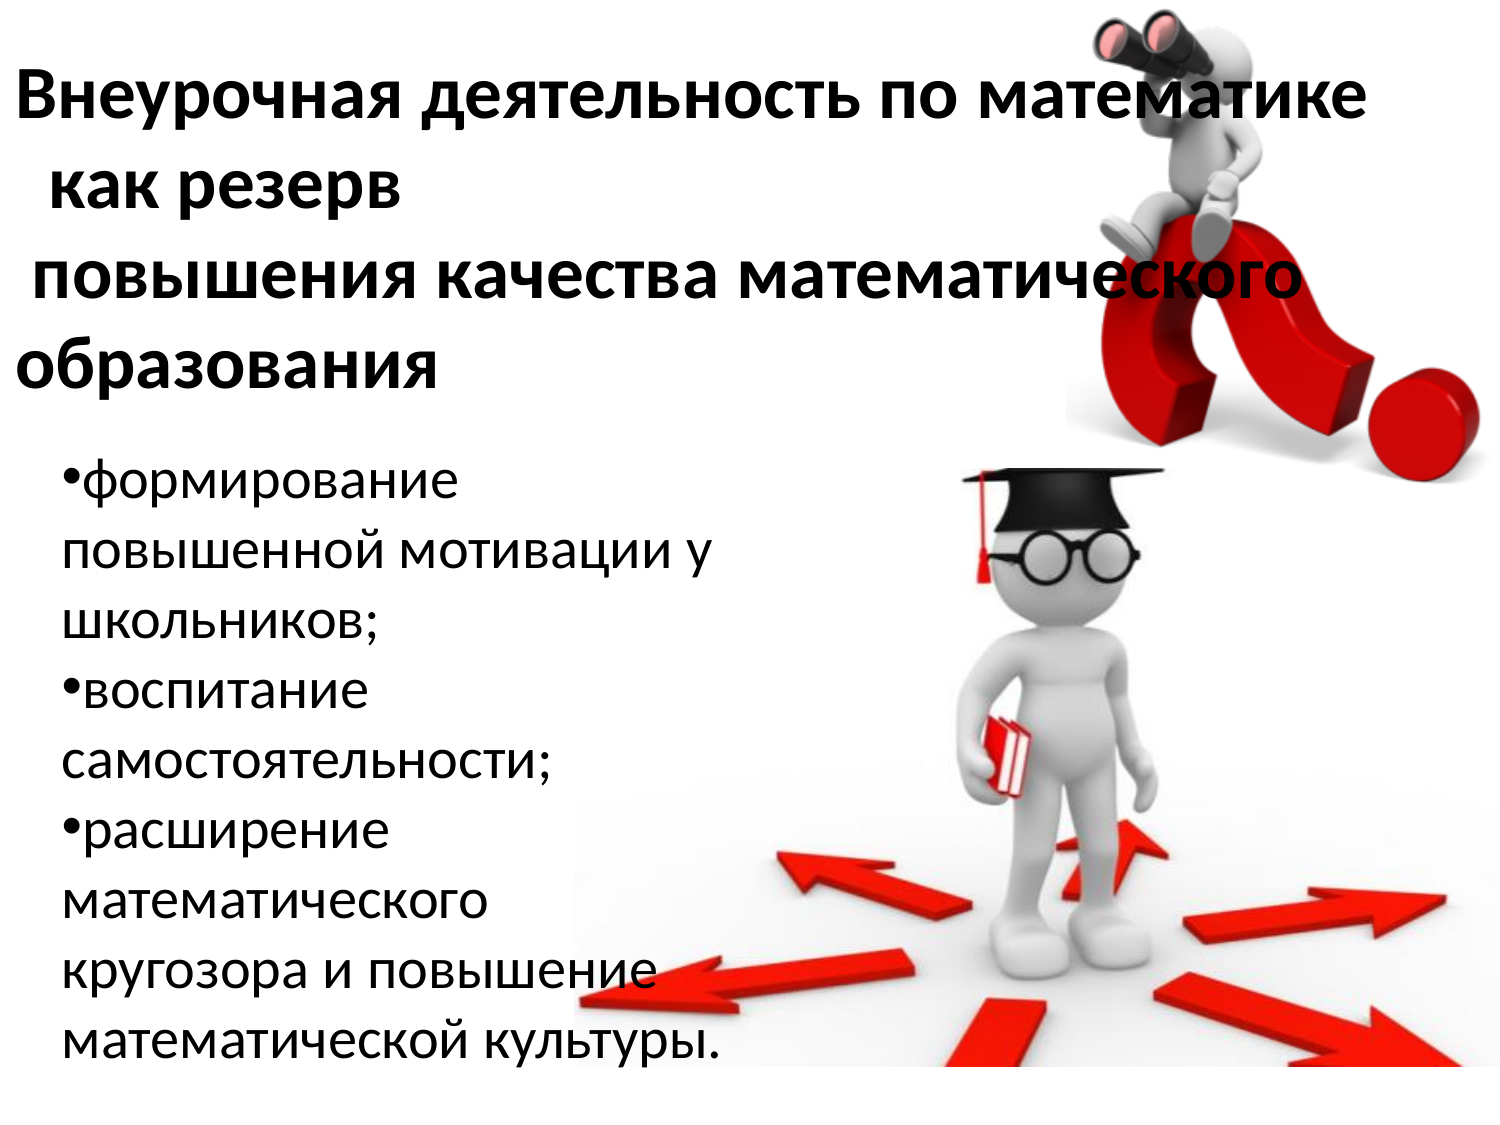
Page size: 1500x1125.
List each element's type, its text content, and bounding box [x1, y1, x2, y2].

text_box формирование повышенной мотивации у школьников; воспитание самостоятельности; расширение математического кругозора и повышение математической культуры. [46, 433, 762, 1118]
title Внеурочная деятельность по математике как резерв повышения качества математического образования [0, 35, 1061, 412]
picture [573, 0, 1500, 1067]
